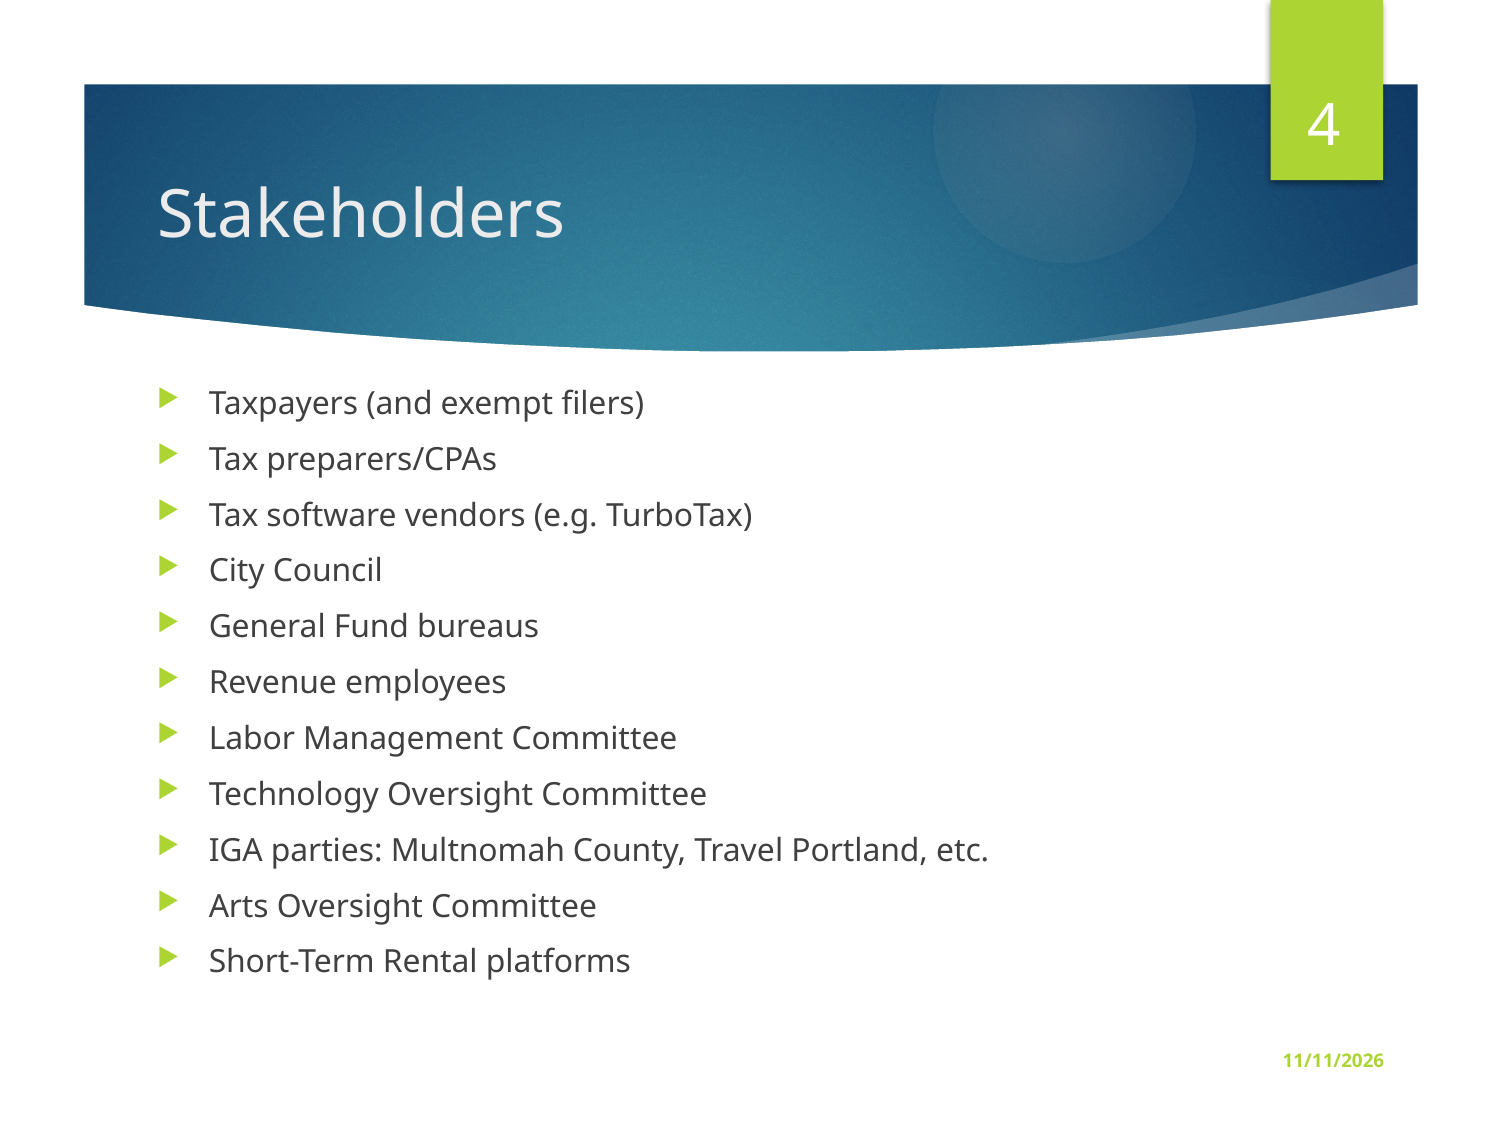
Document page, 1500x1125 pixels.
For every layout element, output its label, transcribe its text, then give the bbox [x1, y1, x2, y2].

title Stakeholders [142, 152, 1183, 269]
slide_number 4 [1259, 48, 1390, 175]
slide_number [1236, 1044, 1400, 1082]
list Taxpayers (and exempt filers) Tax preparers/CPAs Tax software vendors (e.g. TurboTax) City Council General Fund bureaus Revenue employees Labor Management Committee Technology Oversight Committee IGA parties: Multnomah County, Travel Portland, etc. Arts Oversight Committee Short-Term Rental platforms [142, 375, 1183, 988]
